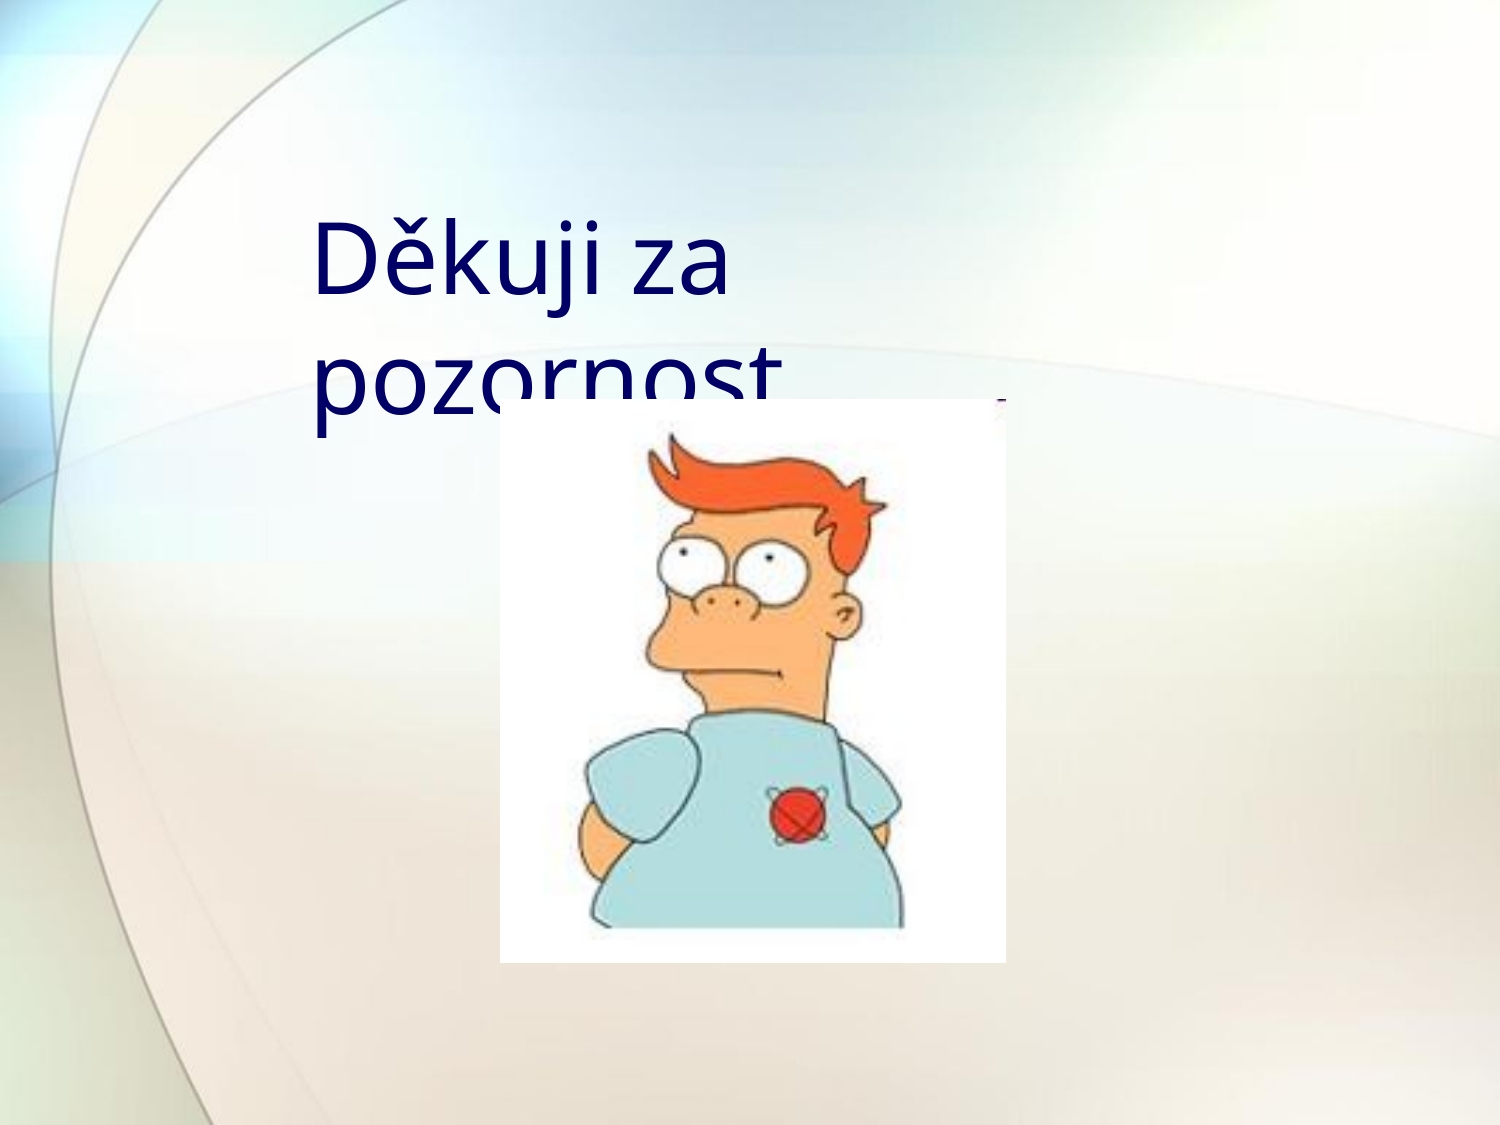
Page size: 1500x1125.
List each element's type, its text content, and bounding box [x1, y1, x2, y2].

picture [0, 0, 1500, 1125]
title Děkuji za pozornost [307, 192, 1180, 435]
text_box [500, 399, 1007, 963]
